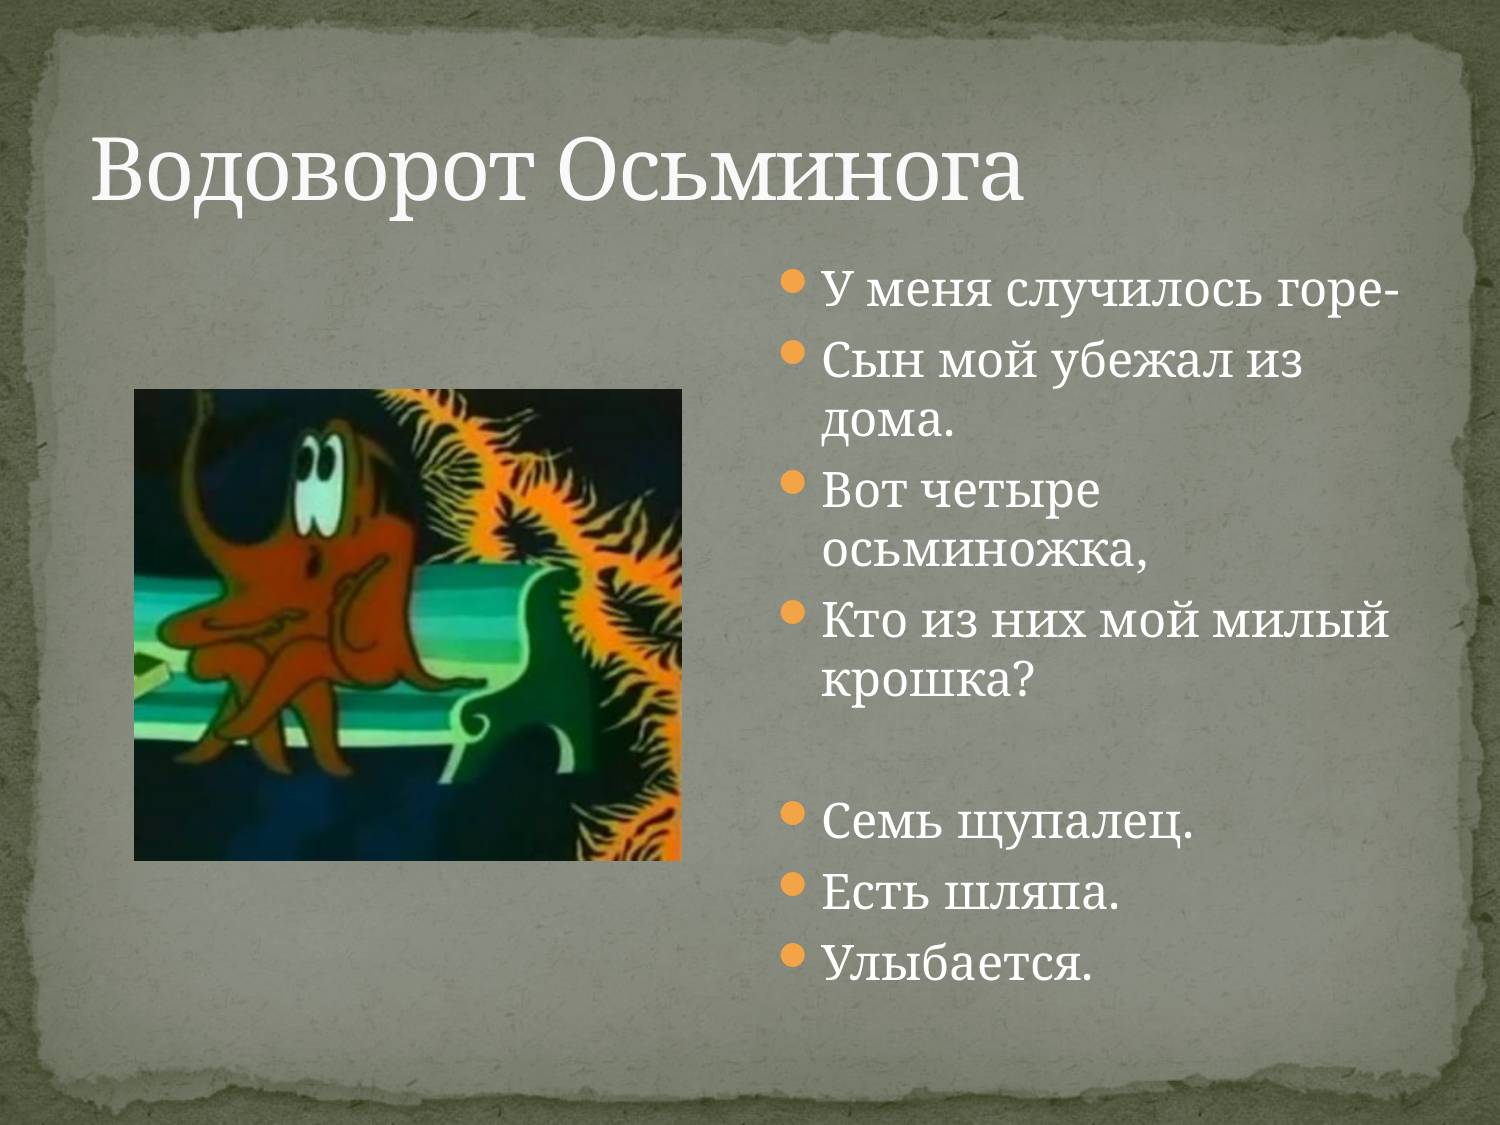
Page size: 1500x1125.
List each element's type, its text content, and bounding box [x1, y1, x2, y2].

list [136, 391, 681, 860]
title Водоворот Осьминога [74, 24, 1425, 225]
list У меня случилось горе- Сын мой убежал из дома. Вот четыре осьминожка, Кто из них мой милый крошка? Семь щупалец. Есть шляпа. Улыбается. [762, 249, 1429, 1000]
